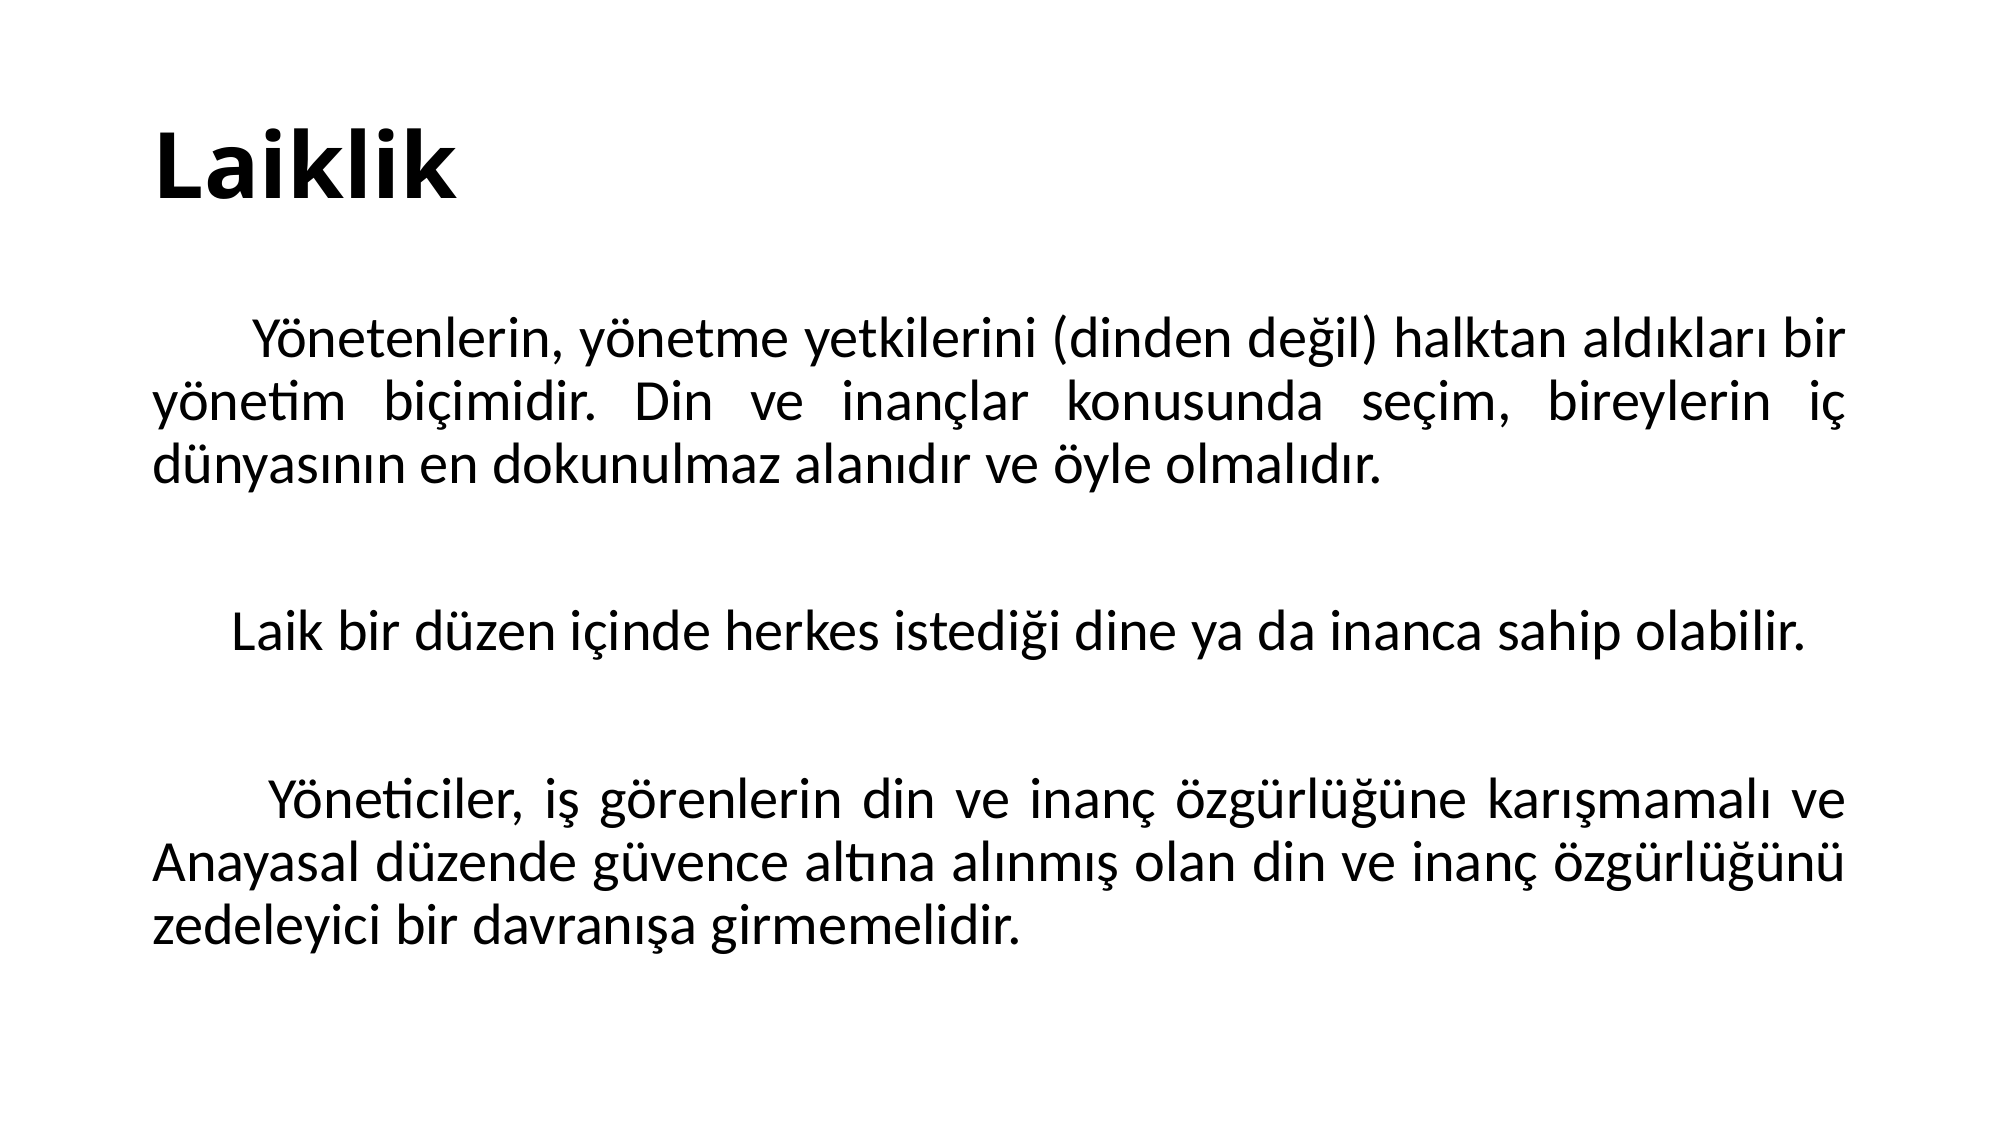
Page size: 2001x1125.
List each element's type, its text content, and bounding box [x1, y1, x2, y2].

title Laiklik [137, 59, 1863, 278]
list Yönetenlerin, yönetme yetkilerini (dinden değil) halktan aldıkları bir yönetim biçimidir. Din ve inançlar konusunda seçim, bireylerin iç dünyasının en dokunulmaz alanıdır ve öyle olmalıdır. Laik bir düzen içinde herkes istediği dine ya da inanca sahip olabilir. Yöneticiler, iş görenlerin din ve inanç özgürlüğüne karışmamalı ve Anayasal düzende güvence altına alınmış olan din ve inanç özgürlüğünü zedeleyici bir davranışa girmemelidir. [137, 299, 1863, 1014]
